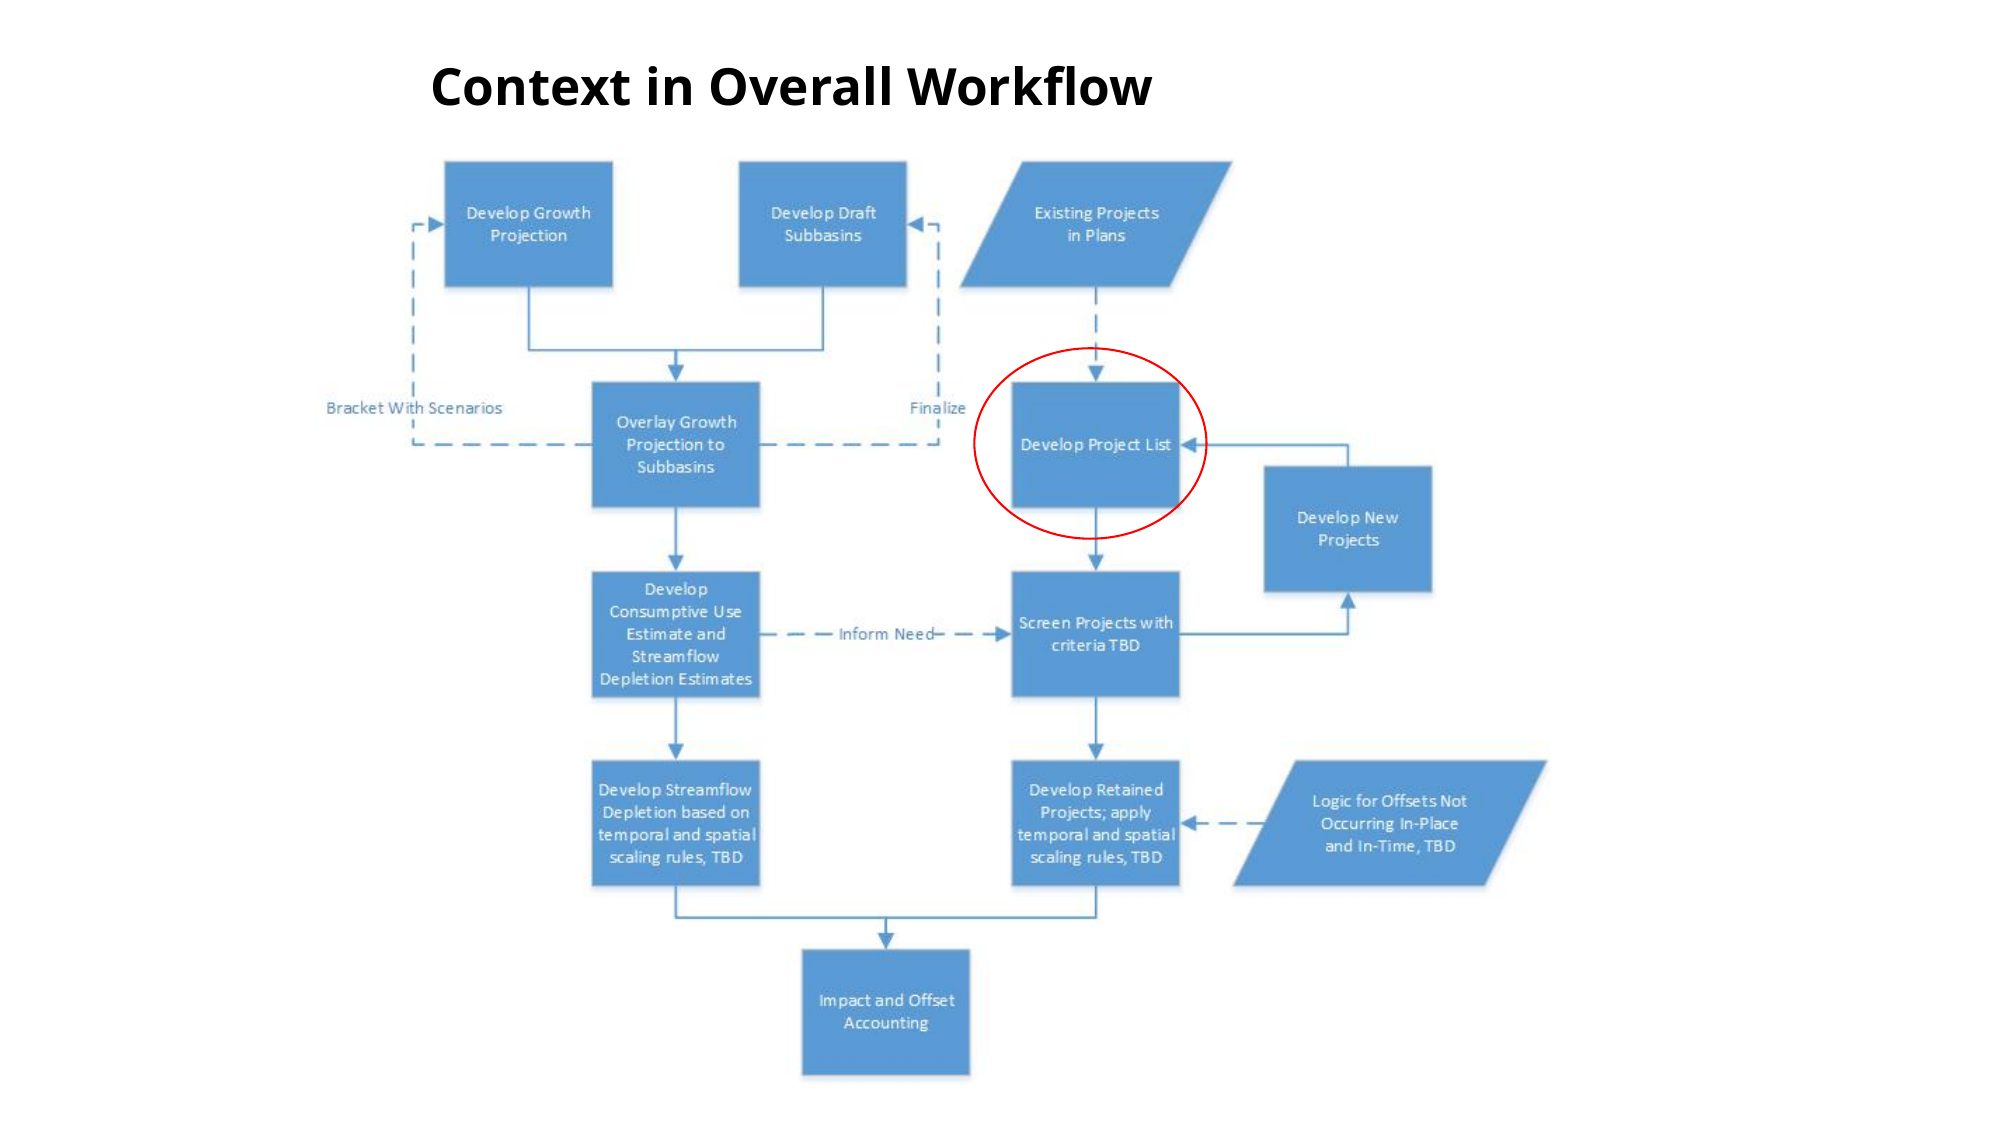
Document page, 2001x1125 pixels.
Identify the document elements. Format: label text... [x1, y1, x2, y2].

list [315, 157, 1558, 1089]
title Context in Overall Workflow [415, 52, 2000, 187]
